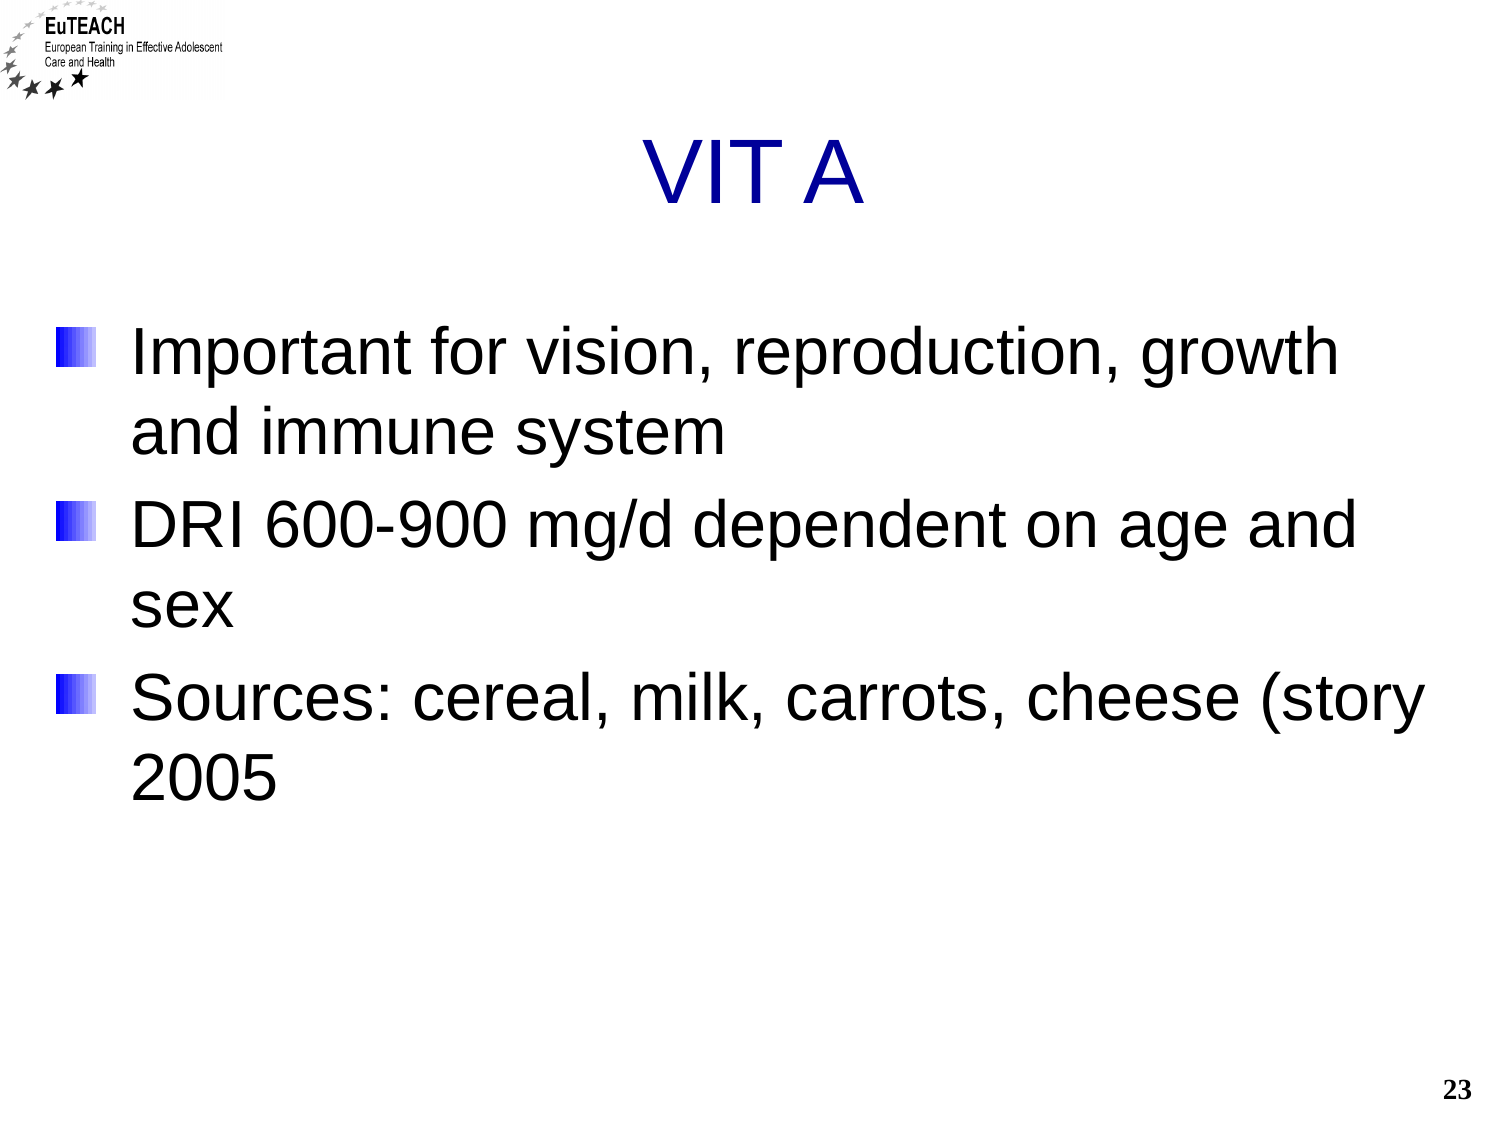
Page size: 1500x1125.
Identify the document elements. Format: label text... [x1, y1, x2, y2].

slide_number 23 [1174, 1049, 1488, 1125]
picture [52, 324, 100, 371]
picture [52, 670, 100, 718]
title Vit a [41, 54, 1467, 280]
picture [52, 497, 100, 545]
list Important for vision, reproduction, growth and immune system DRI 600-900 mg/d dependent on age and sex Sources: cereal, milk, carrots, cheese (story 2005 [37, 299, 1463, 1048]
